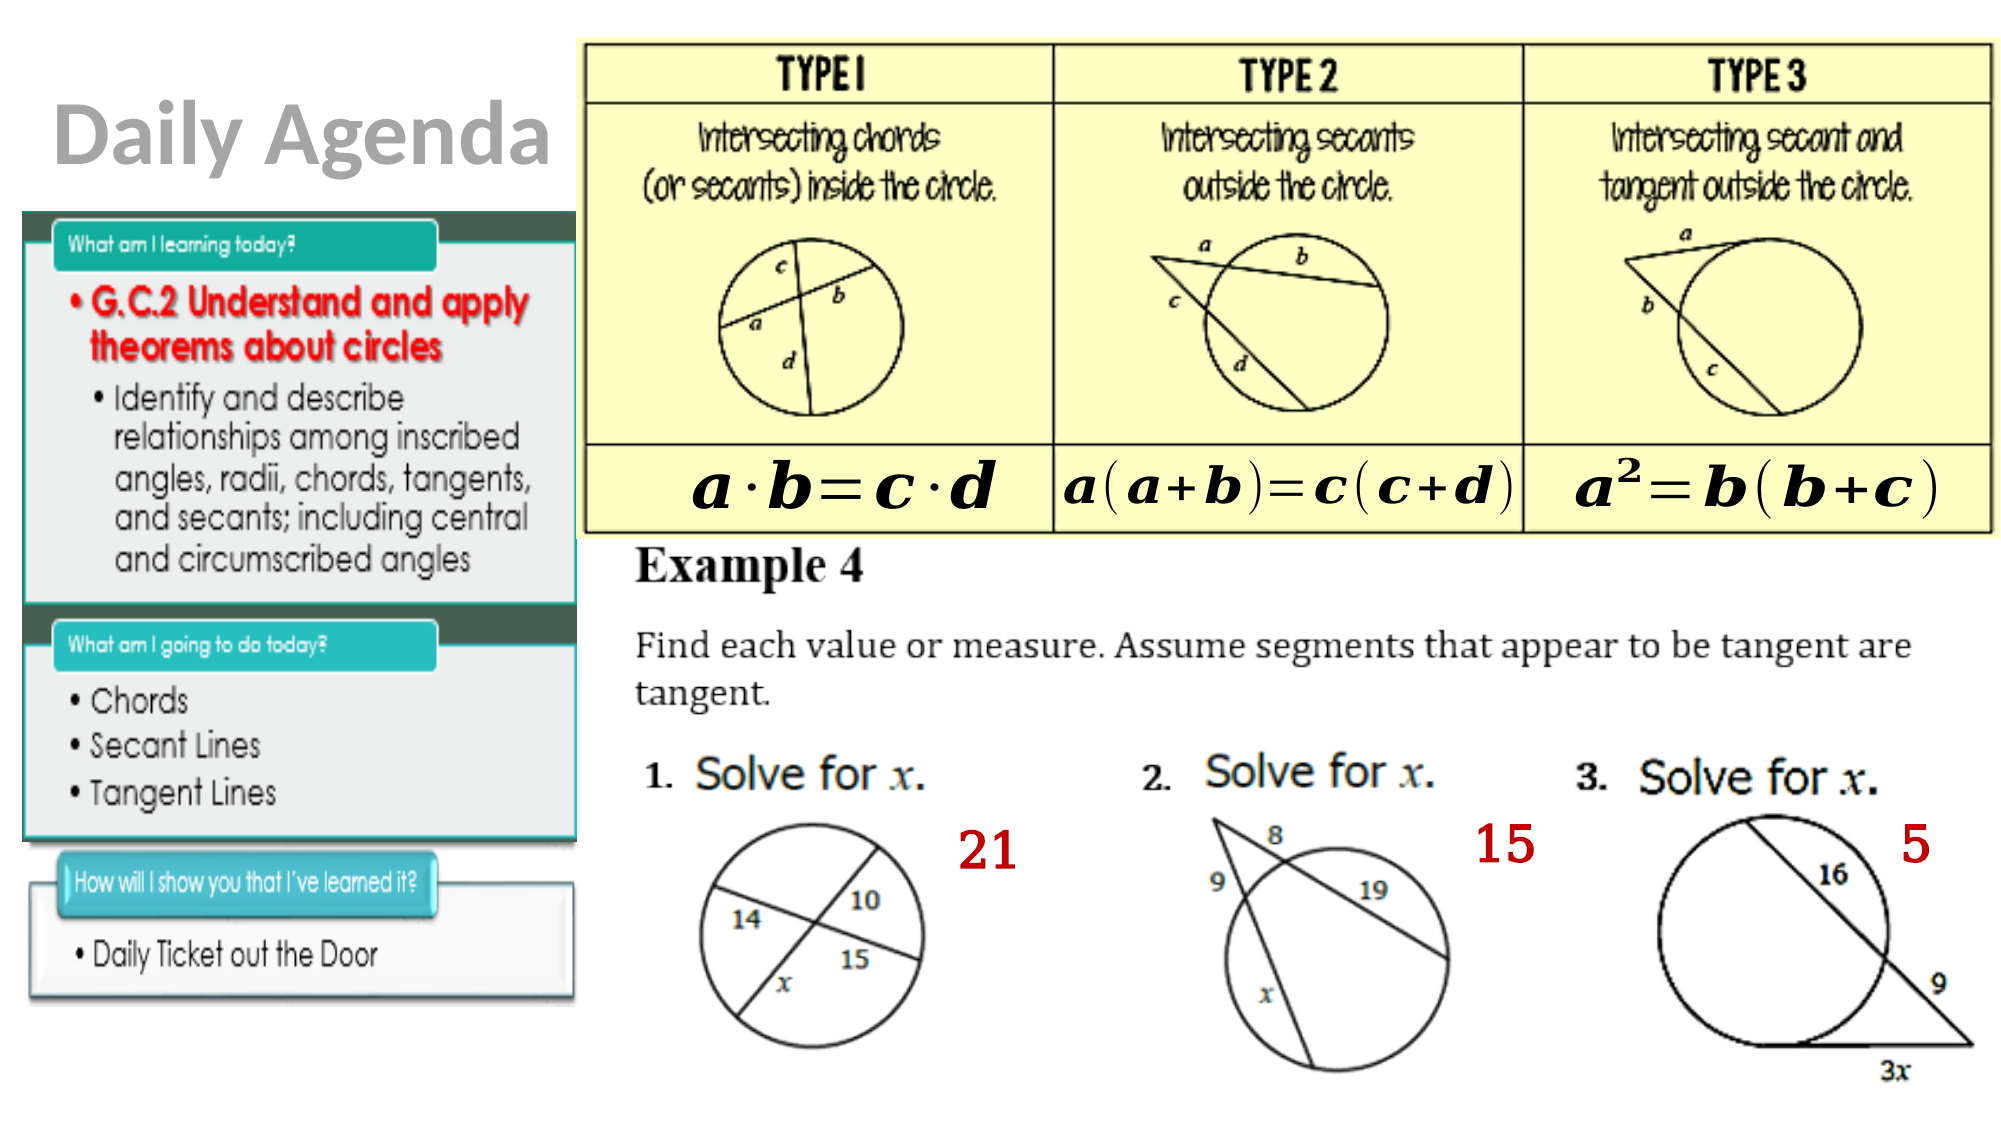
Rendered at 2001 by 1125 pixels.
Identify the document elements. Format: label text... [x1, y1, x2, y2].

picture [22, 37, 2000, 1094]
text_box Daily Agenda [37, 65, 569, 190]
